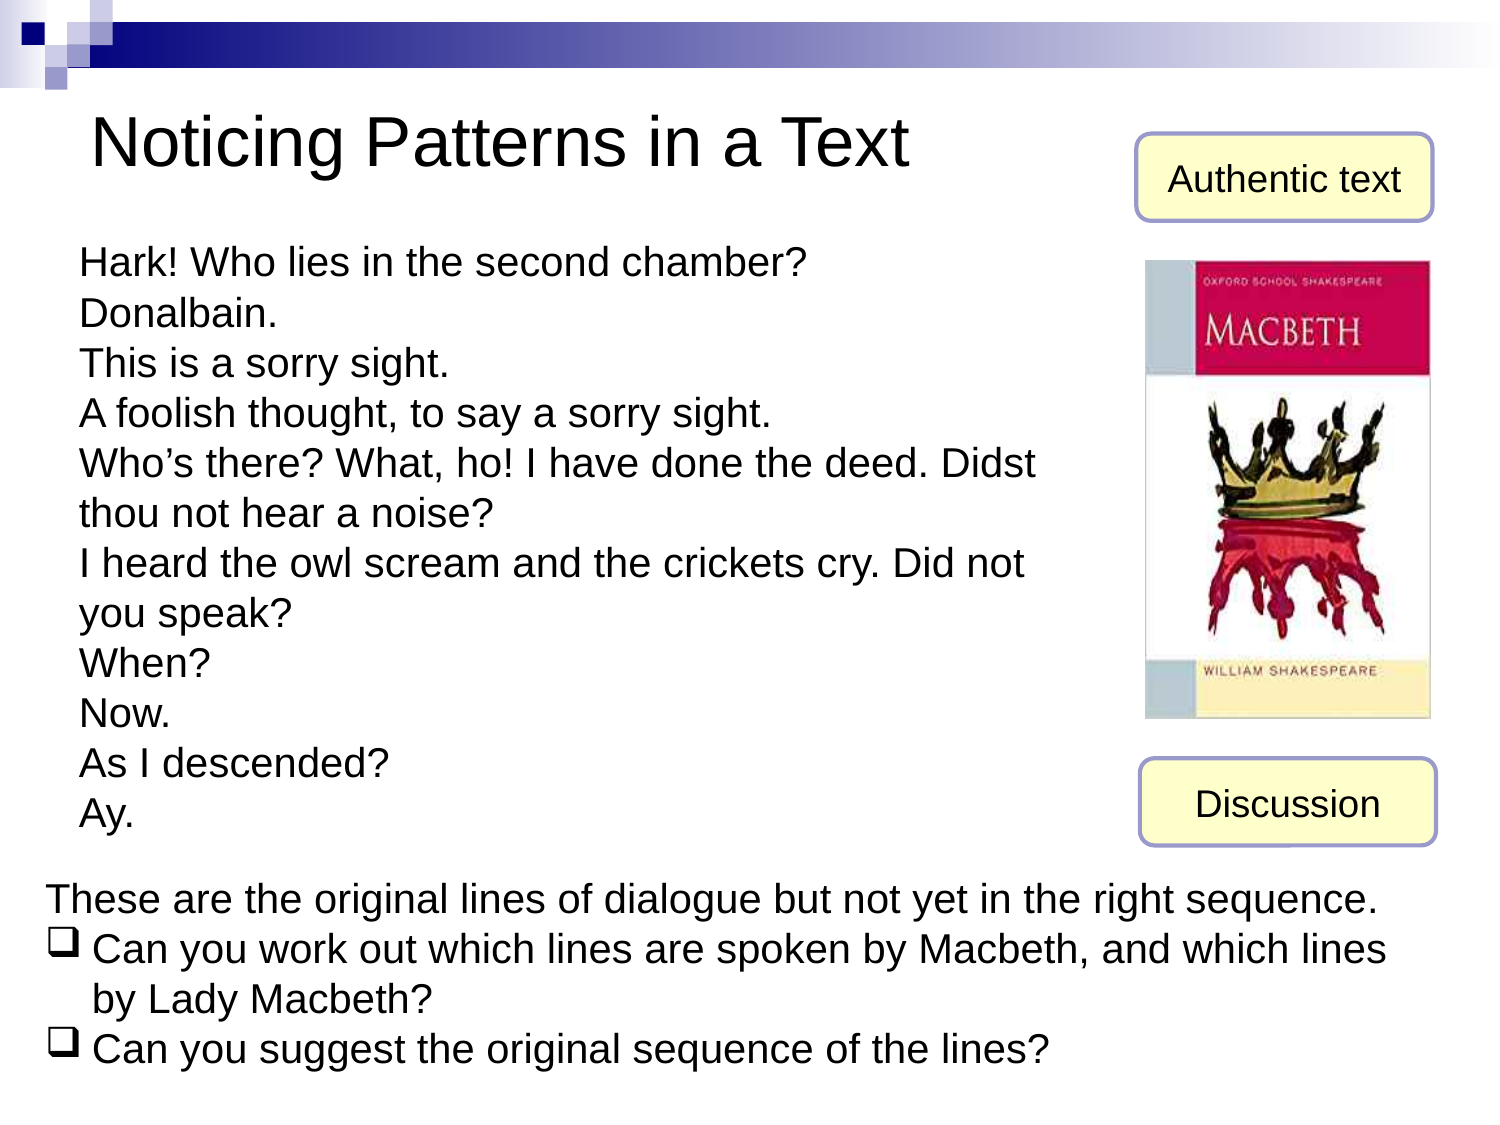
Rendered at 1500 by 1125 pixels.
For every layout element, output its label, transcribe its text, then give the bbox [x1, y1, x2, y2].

text_box Authentic text [1134, 131, 1435, 223]
text_box Discussion [1137, 756, 1439, 848]
text_box Hark! Who lies in the second chamber? Donalbain. This is a sorry sight. A foolish thought, to say a sorry sight. Who’s there? What, ho! I have done the deed. Didst thou not hear a noise? I heard the owl scream and the crickets cry. Did not you speak? When? Now. As I descended? Ay. [63, 227, 1078, 843]
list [1145, 260, 1431, 719]
text_box These are the original lines of dialogue but not yet in the right sequence. Can you work out which lines are spoken by Macbeth, and which lines by Lady Macbeth? Can you suggest the original sequence of the lines? [30, 864, 1436, 1125]
title Noticing Patterns in a Text [74, 25, 1426, 251]
